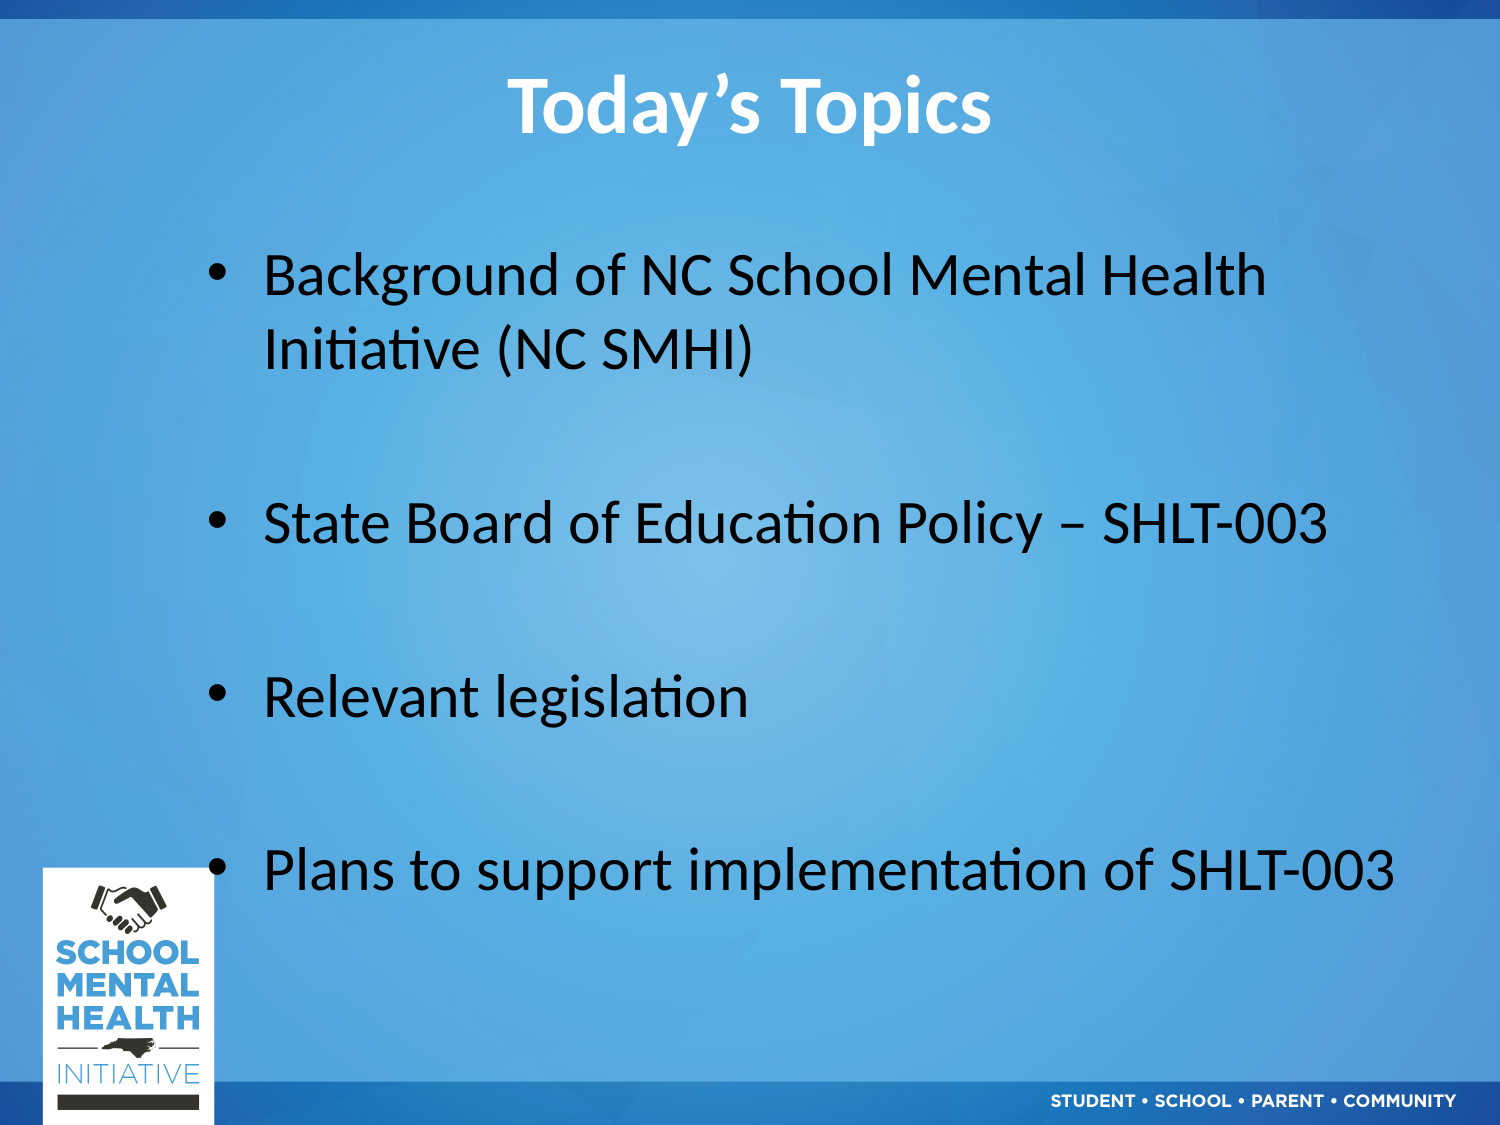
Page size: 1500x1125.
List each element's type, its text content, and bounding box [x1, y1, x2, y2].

picture [0, 0, 1500, 1125]
title Today’s Topics [75, 6, 1425, 195]
list Background of NC School Mental Health Initiative (NC SMHI) State Board of Education Policy – SHLT-003 Relevant legislation Plans to support implementation of SHLT-003 [191, 225, 1425, 969]
